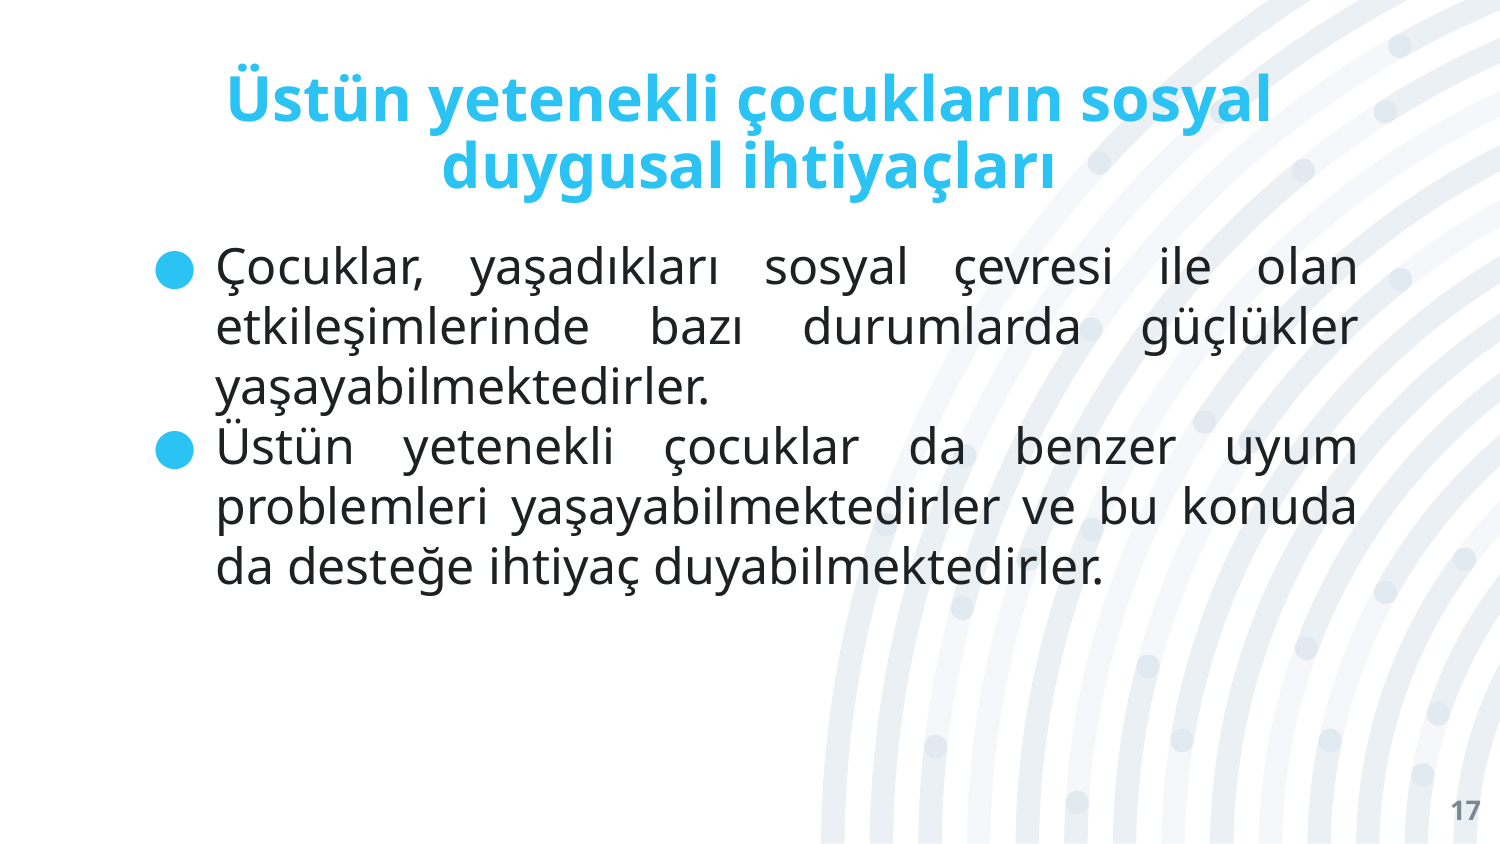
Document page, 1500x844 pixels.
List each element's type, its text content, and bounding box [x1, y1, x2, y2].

list Çocuklar, yaşadıkları sosyal çevresi ile olan etkileşimlerinde bazı durumlarda güçlükler yaşayabilmektedirler. Üstün yetenekli çocuklar da benzer uyum problemleri yaşayabilmektedirler ve bu konuda da desteğe ihtiyaç duyabilmektedirler. [140, 234, 1360, 733]
title Üstün yetenekli çocukların sosyal duygusal ihtiyaçları [140, 137, 1360, 203]
slide_number 17 [1391, 779, 1482, 844]
